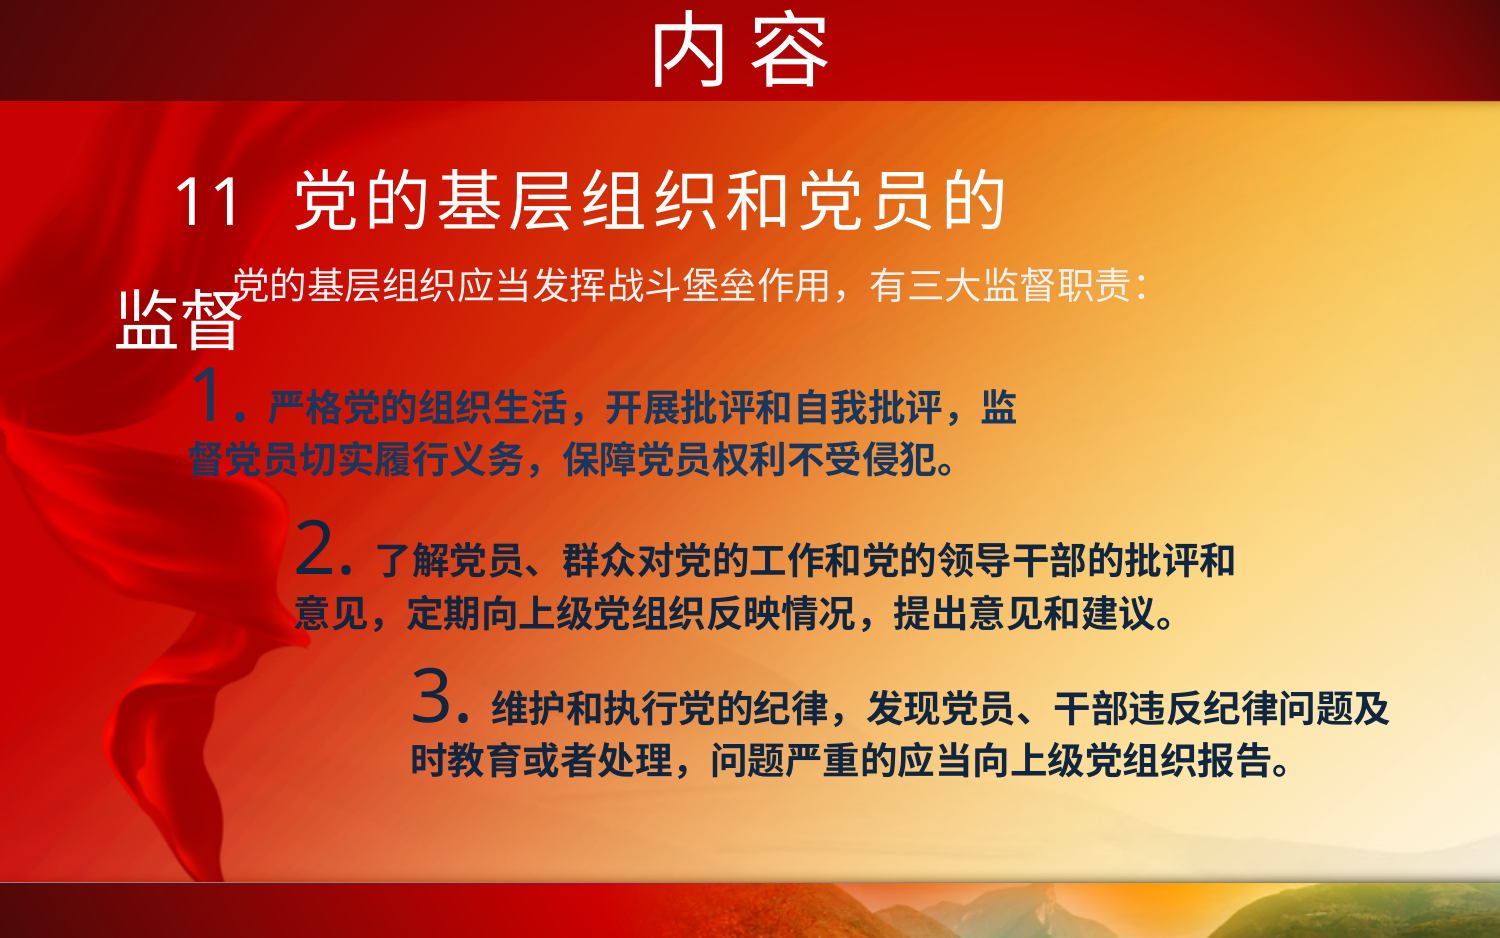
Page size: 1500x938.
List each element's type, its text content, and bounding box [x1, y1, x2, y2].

text_box 11 党的基层组织和党员的监督 [98, 114, 1023, 246]
text_box 内 容 [64, 0, 1415, 114]
text_box 2.了解党员、群众对党的工作和党的领导干部的批评和意见，定期向上级党组织反映情况，提出意见和建议。 [279, 492, 1258, 643]
text_box 3.维护和执行党的纪律，发现党员、干部违反纪律问题及时教育或者处理，问题严重的应当向上级党组织报告。 [395, 640, 1436, 790]
text_box 党的基层组织应当发挥战斗堡垒作用，有三大监督职责： [217, 254, 1401, 315]
picture [0, 0, 1500, 938]
text_box 1.严格党的组织生活，开展批评和自我批评，监督党员切实履行义务，保障党员权利不受侵犯。 [172, 338, 1069, 489]
